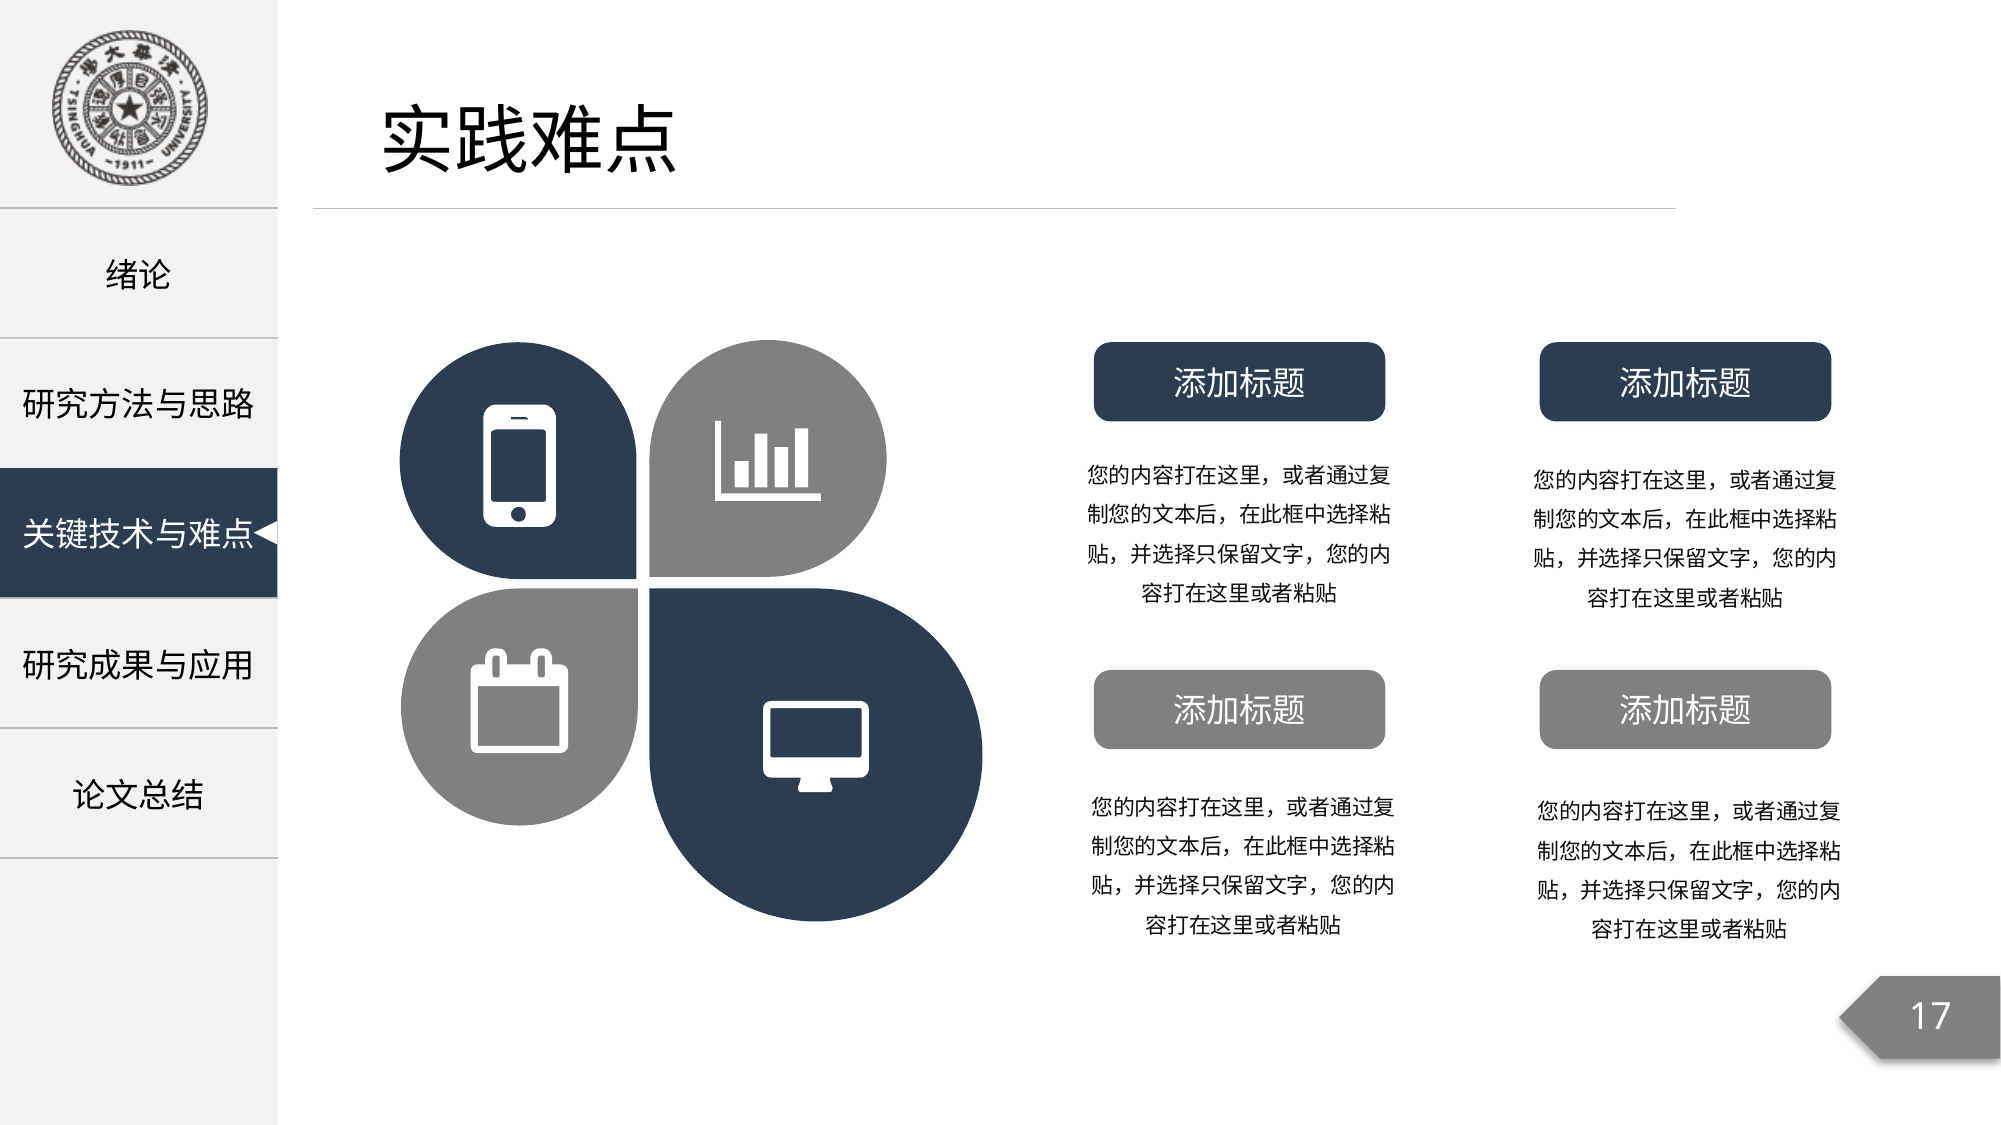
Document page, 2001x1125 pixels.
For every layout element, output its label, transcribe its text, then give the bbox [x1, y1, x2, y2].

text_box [649, 339, 887, 577]
text_box 您的内容打在这里，或者通过复制您的文本后，在此框中选择粘贴，并选择只保留文字，您的内容打在这里或者粘贴 [1517, 449, 1855, 615]
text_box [400, 588, 638, 826]
text_box 您的内容打在这里，或者通过复制您的文本后，在此框中选择粘贴，并选择只保留文字，您的内容打在这里或者粘贴 [1521, 781, 1859, 946]
text_box 添加标题 [1092, 341, 1387, 423]
picture [52, 30, 208, 186]
text_box 添加标题 [1092, 668, 1387, 751]
text_box 实践难点 [364, 85, 695, 190]
text_box 添加标题 [1538, 341, 1833, 423]
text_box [649, 588, 983, 922]
text_box 您的内容打在这里，或者通过复制您的文本后，在此框中选择粘贴，并选择只保留文字，您的内容打在这里或者粘贴 [1075, 776, 1413, 942]
text_box 添加标题 [1538, 668, 1833, 751]
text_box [399, 342, 637, 580]
text_box 您的内容打在这里，或者通过复制您的文本后，在此框中选择粘贴，并选择只保留文字，您的内容打在这里或者粘贴 [1071, 444, 1409, 610]
